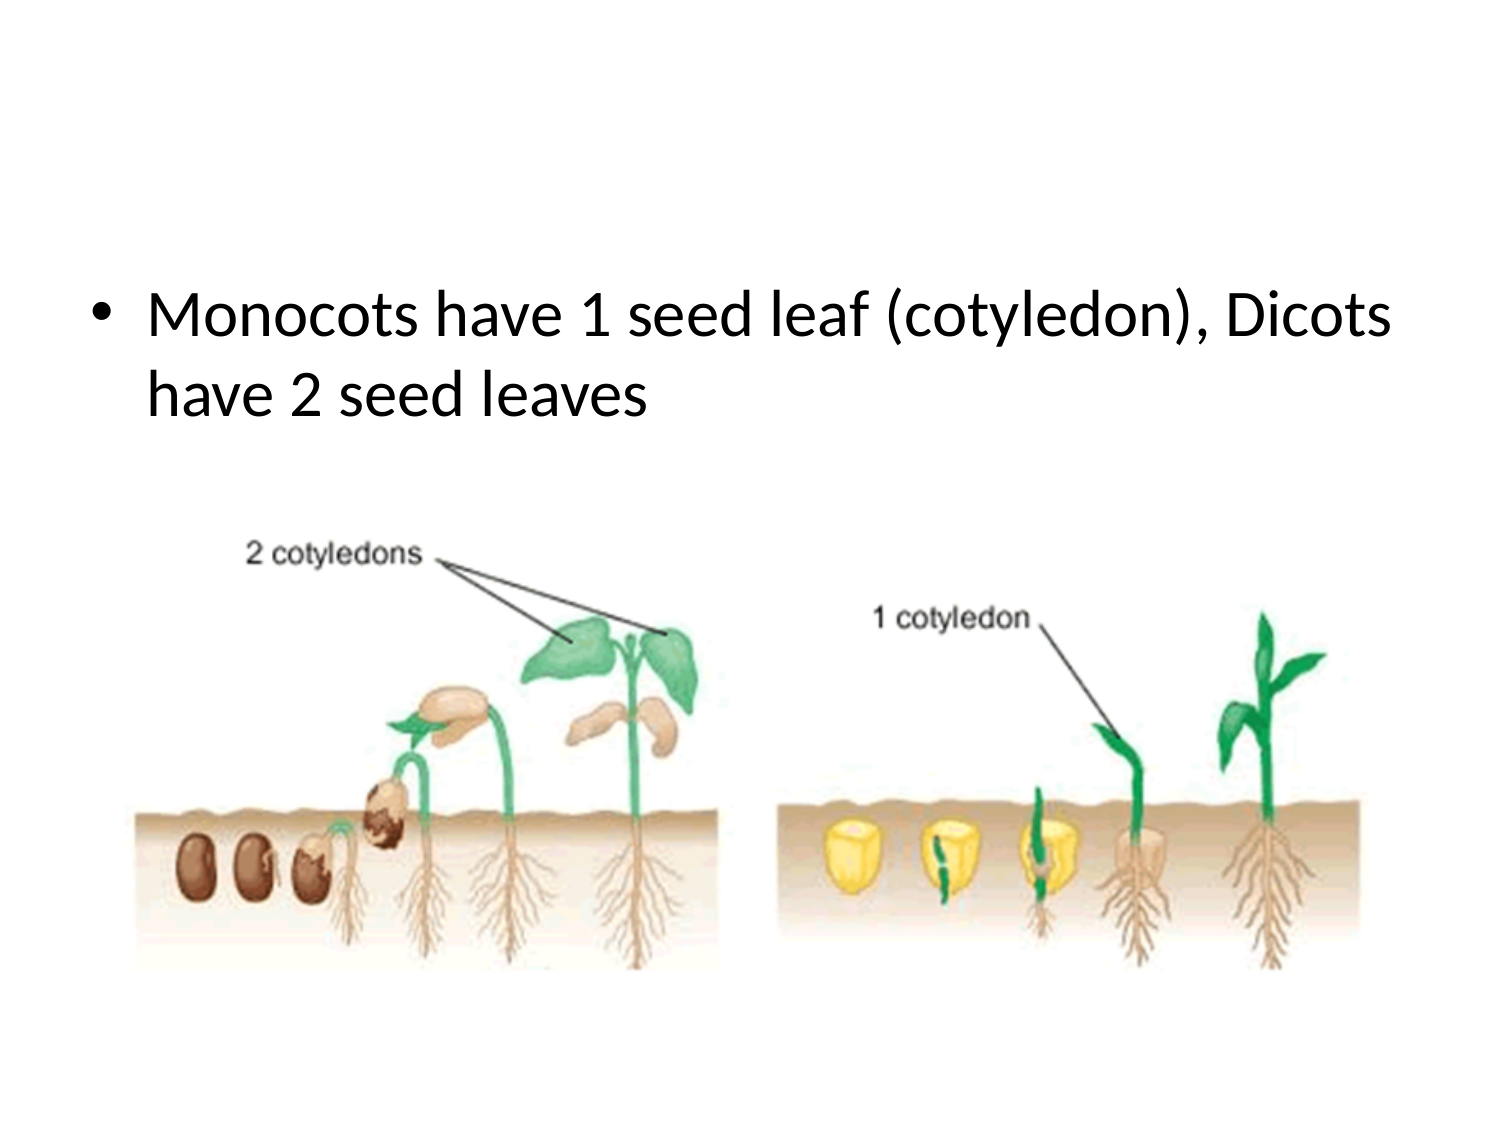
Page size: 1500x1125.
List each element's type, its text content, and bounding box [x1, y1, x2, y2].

picture [124, 474, 1371, 989]
list Monocots have 1 seed leaf (cotyledon), Dicots have 2 seed leaves [75, 262, 1425, 1005]
